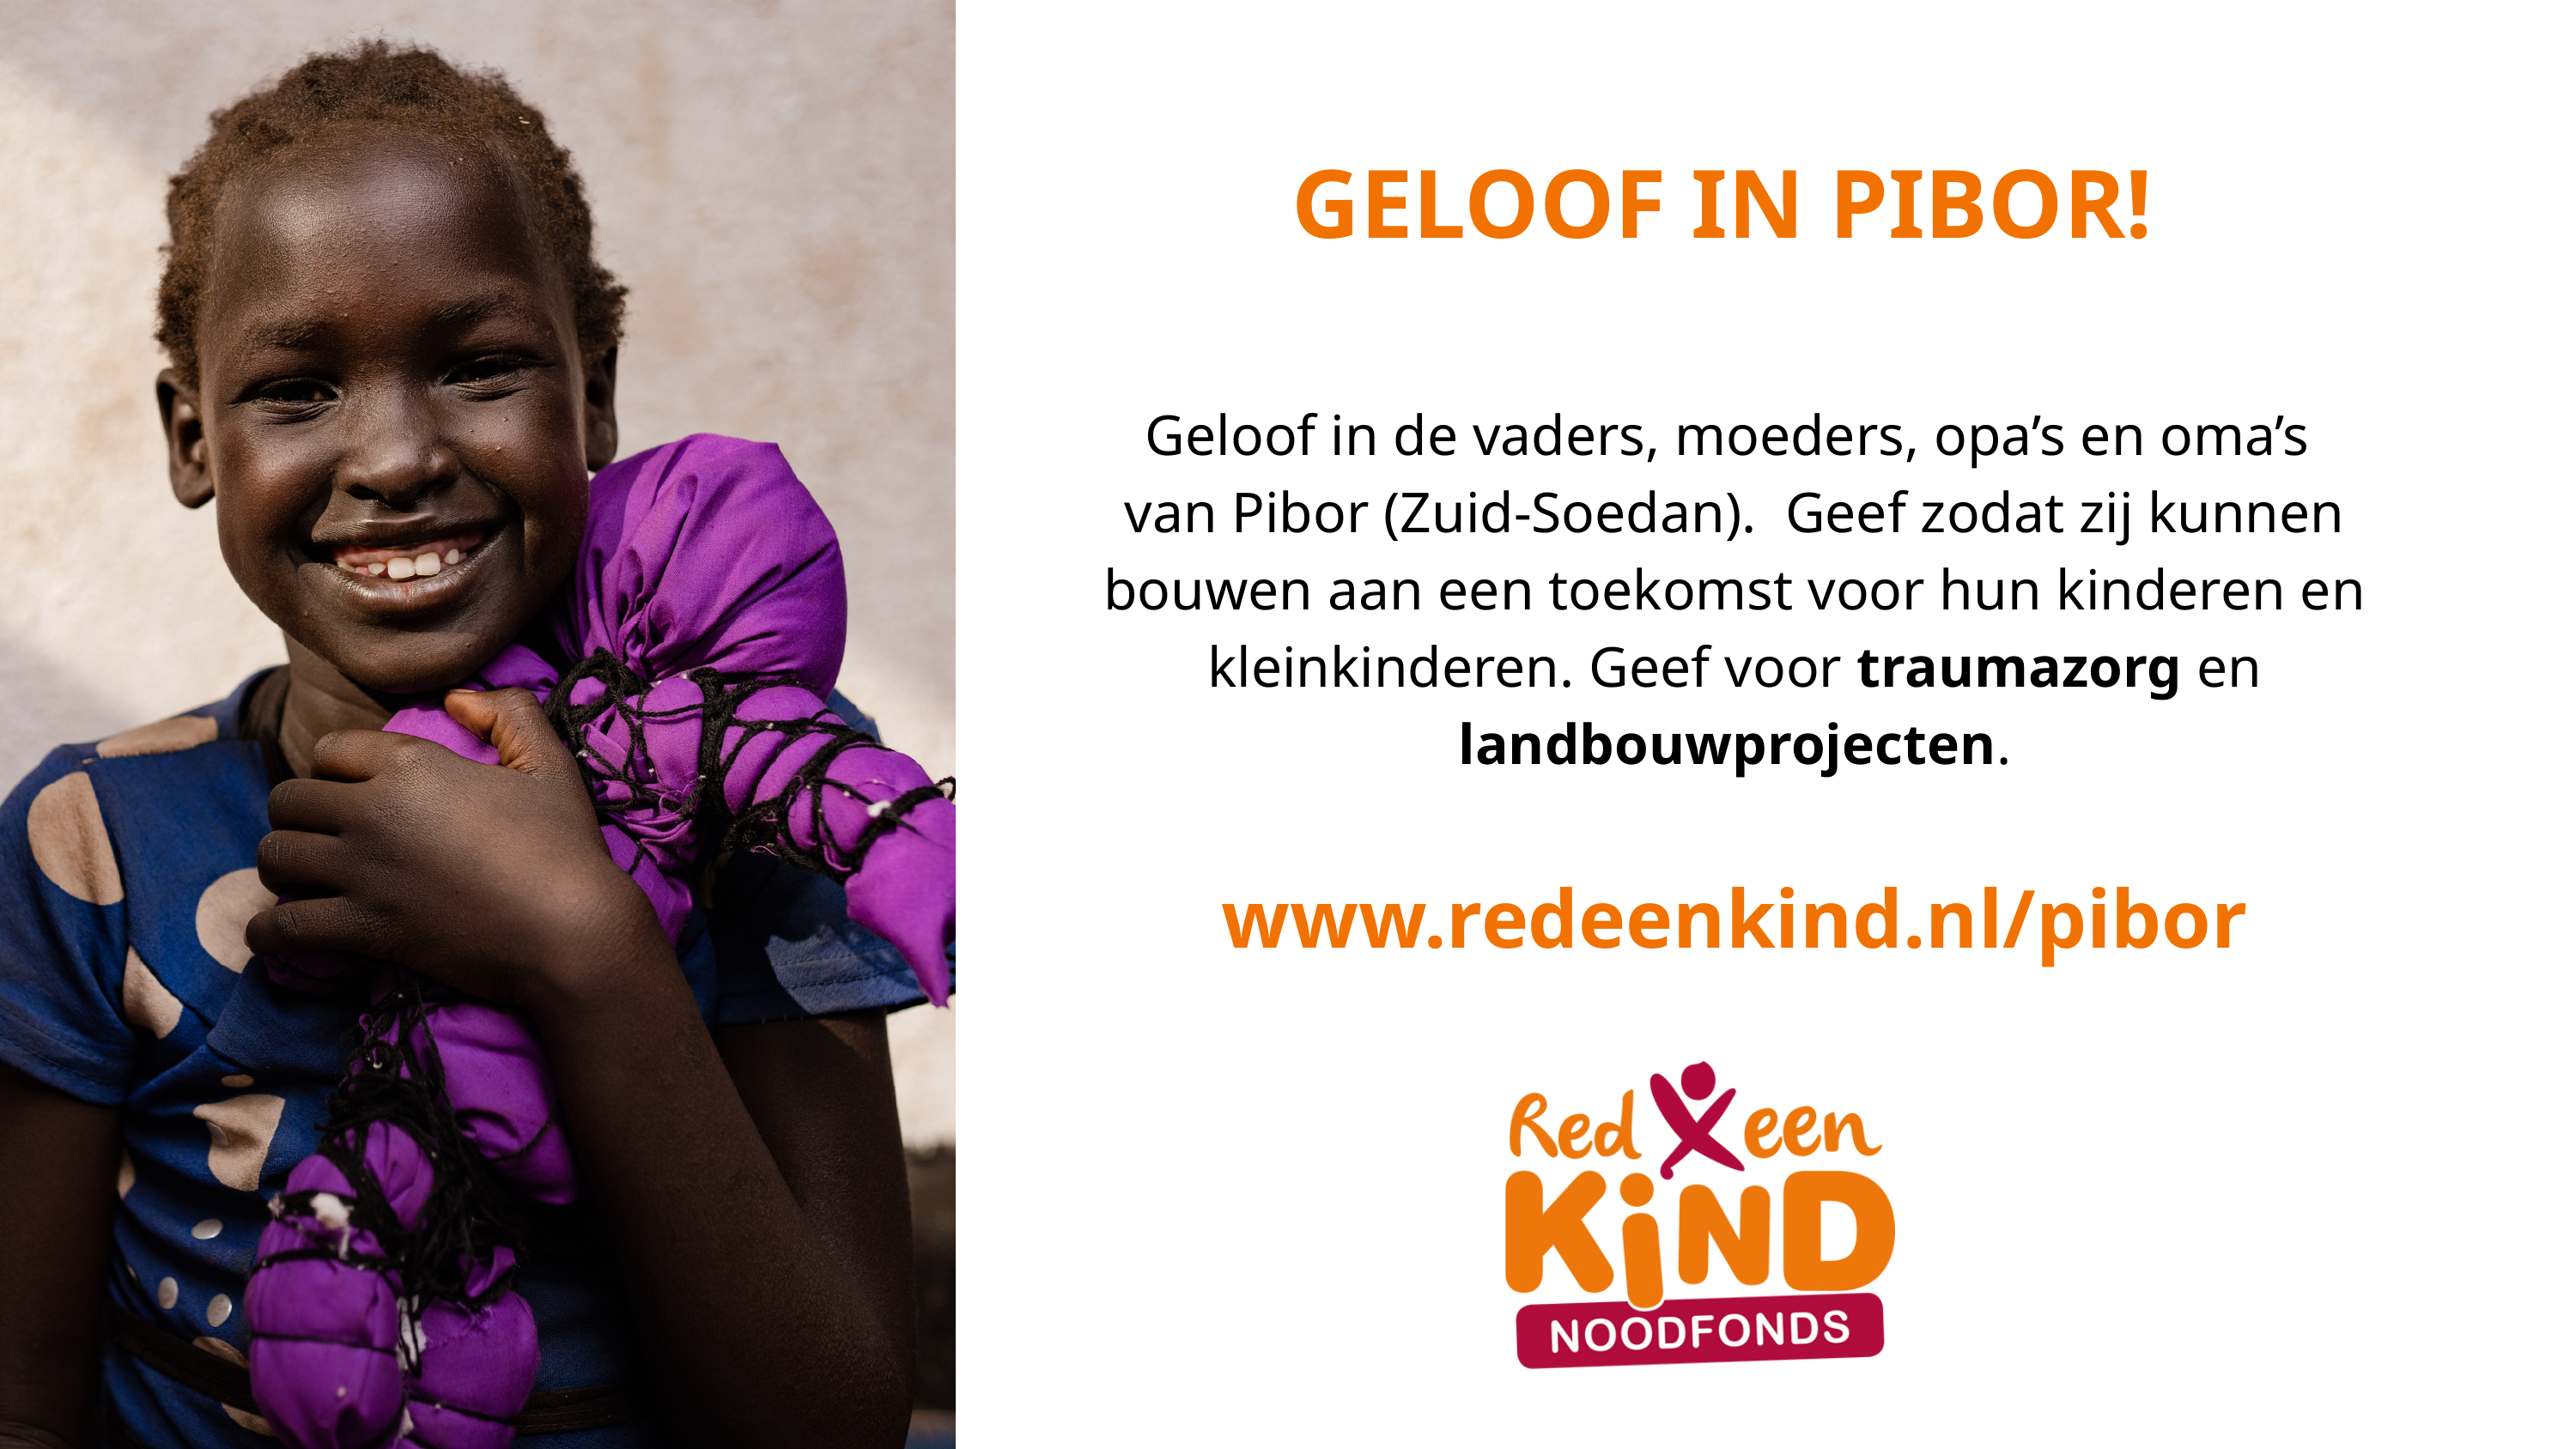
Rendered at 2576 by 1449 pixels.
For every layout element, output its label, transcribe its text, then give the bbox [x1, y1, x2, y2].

text_box [0, 0, 956, 1449]
text_box GELOOF IN PIBOR! Geloof in de vaders, moeders, opa’s en oma’s van Pibor (Zuid-Soedan). Geef zodat zij kunnen bouwen aan een toekomst voor hun kinderen en kleinkinderen. Geef voor traumazorg en landbouwprojecten. www.redeenkind.nl/pibor [1038, 124, 2432, 965]
text_box [1505, 1060, 1895, 1370]
